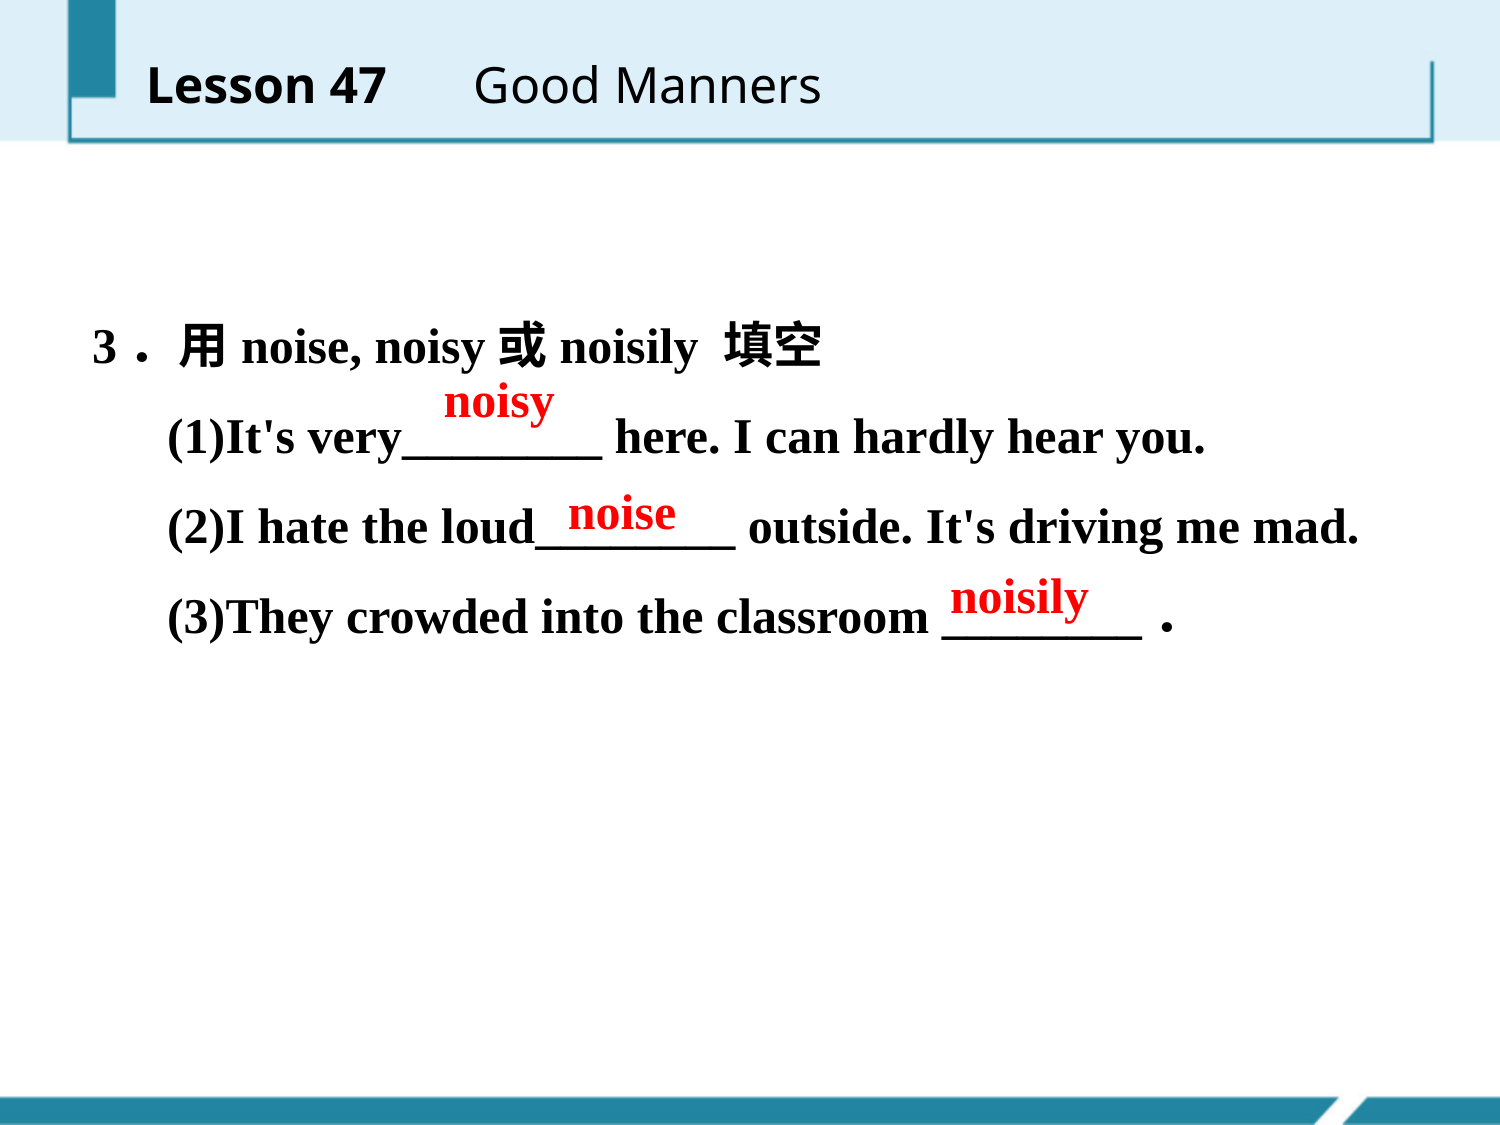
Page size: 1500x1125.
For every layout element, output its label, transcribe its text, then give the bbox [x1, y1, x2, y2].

text_box noise [553, 472, 692, 548]
text_box noisy [429, 359, 571, 435]
text_box noisily [935, 556, 1105, 632]
text_box 3．用noise, noisy或noisily 填空 (1)It's very________ here. I can hardly hear you. (2)I hate the loud________ outside. It's driving me mad. (3)They crowded into the classroom ________． [77, 276, 1435, 652]
text_box Lesson 47 Good Manners [117, 15, 852, 121]
picture [0, 0, 1500, 1125]
